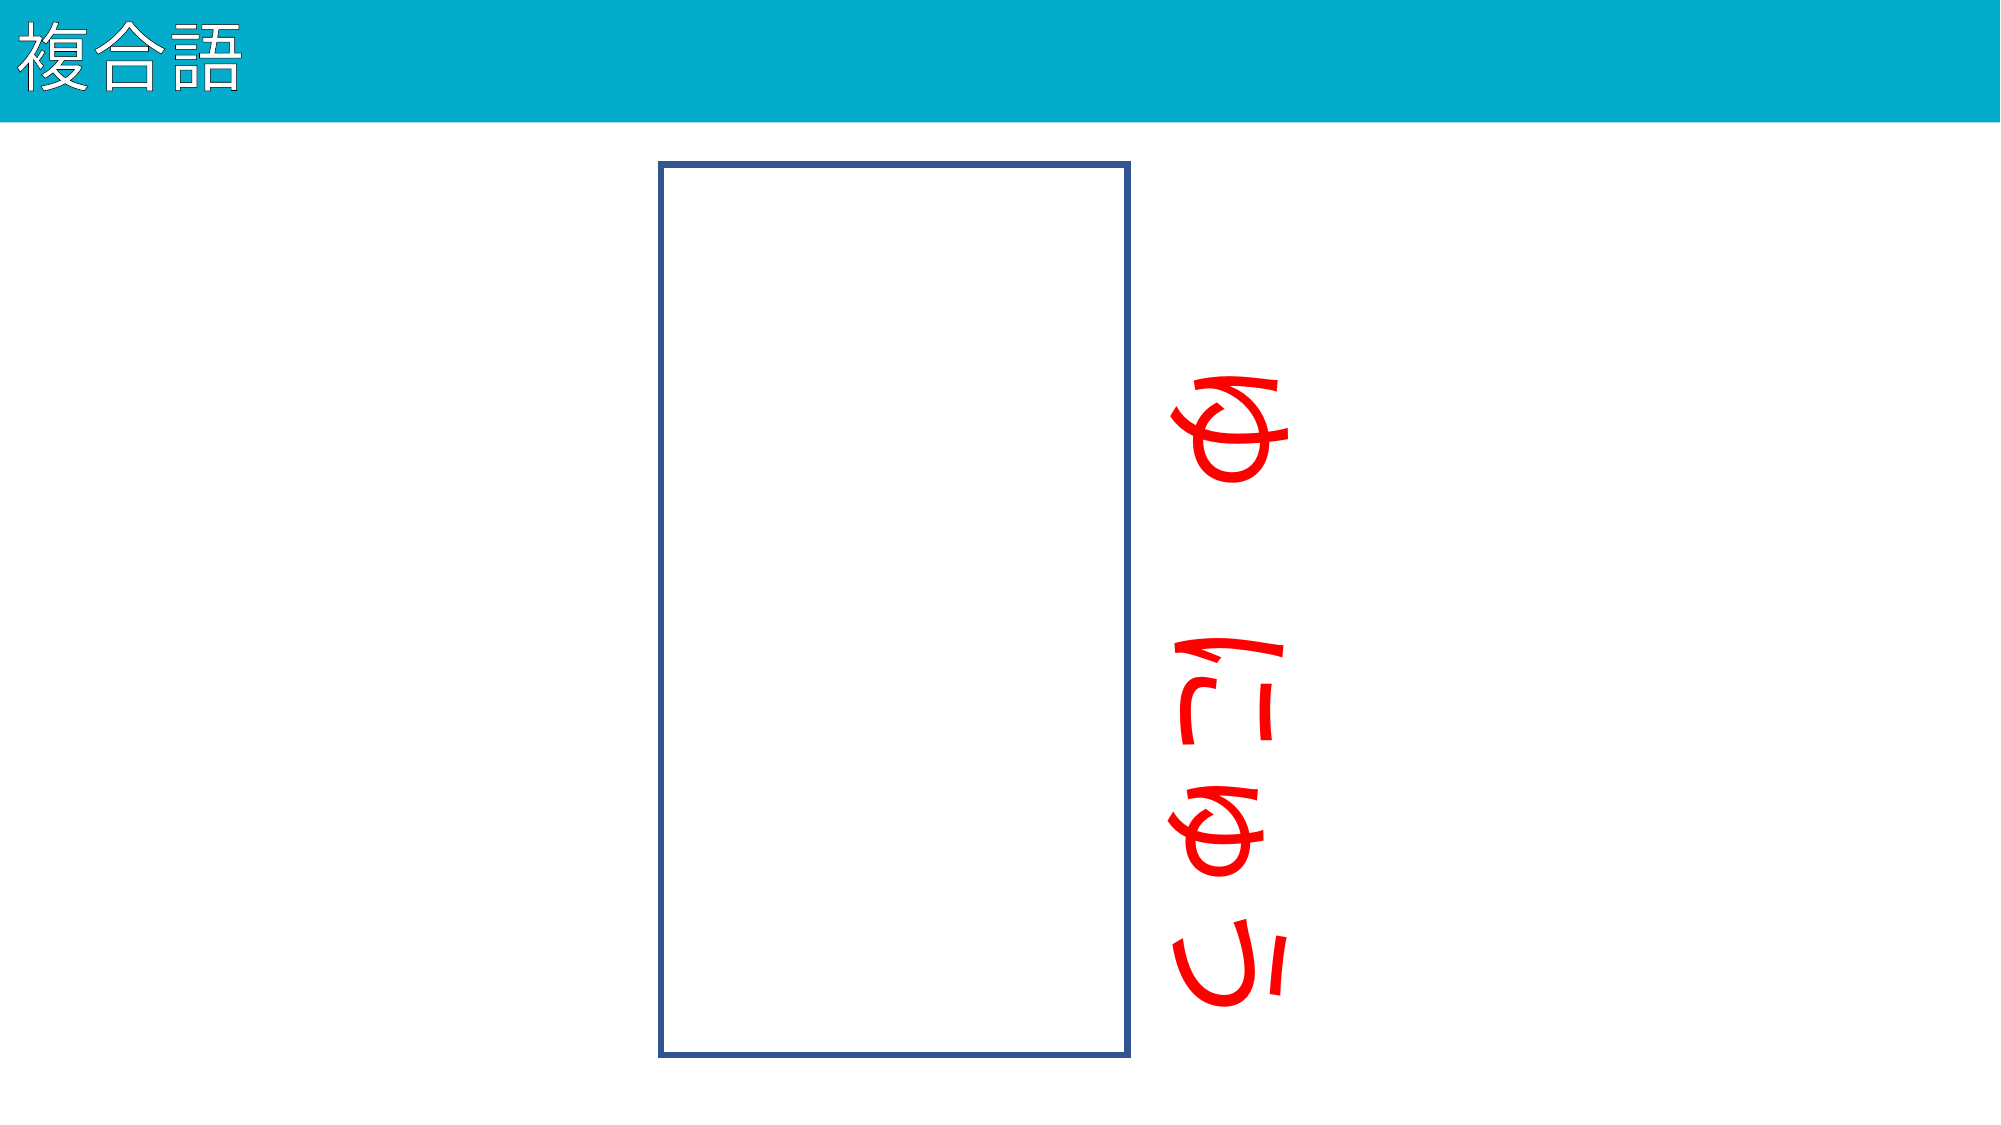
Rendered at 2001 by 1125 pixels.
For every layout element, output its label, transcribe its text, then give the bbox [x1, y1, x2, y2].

text_box ゆ [1129, 343, 1325, 498]
title 複合語 [0, 0, 1712, 123]
text_box にゅう [1127, 606, 1325, 1088]
slide_number 107 [1712, 0, 2000, 123]
text_box [660, 163, 1129, 1056]
text_box 輸入 [616, 195, 1152, 1125]
